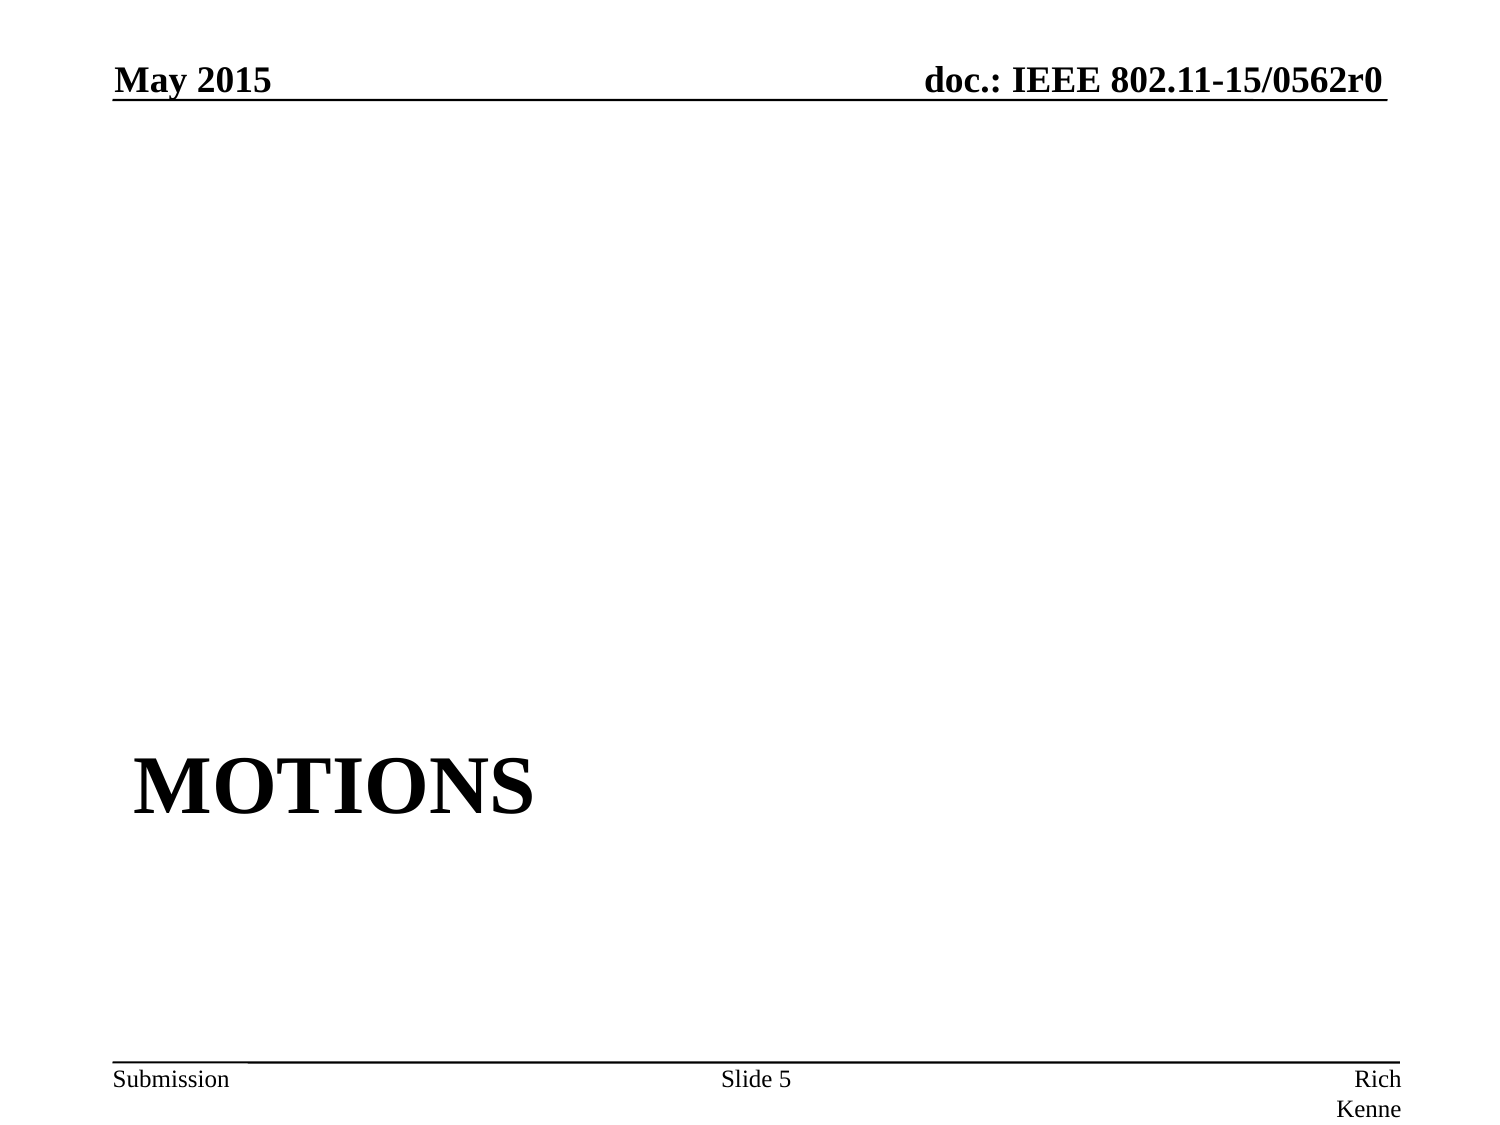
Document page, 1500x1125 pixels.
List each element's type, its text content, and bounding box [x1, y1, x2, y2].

slide_number Slide 5 [712, 1061, 800, 1093]
title Motions [118, 722, 1394, 947]
footer Rich Kennedy, MediaTek [1324, 1061, 1402, 1093]
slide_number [114, 54, 316, 101]
